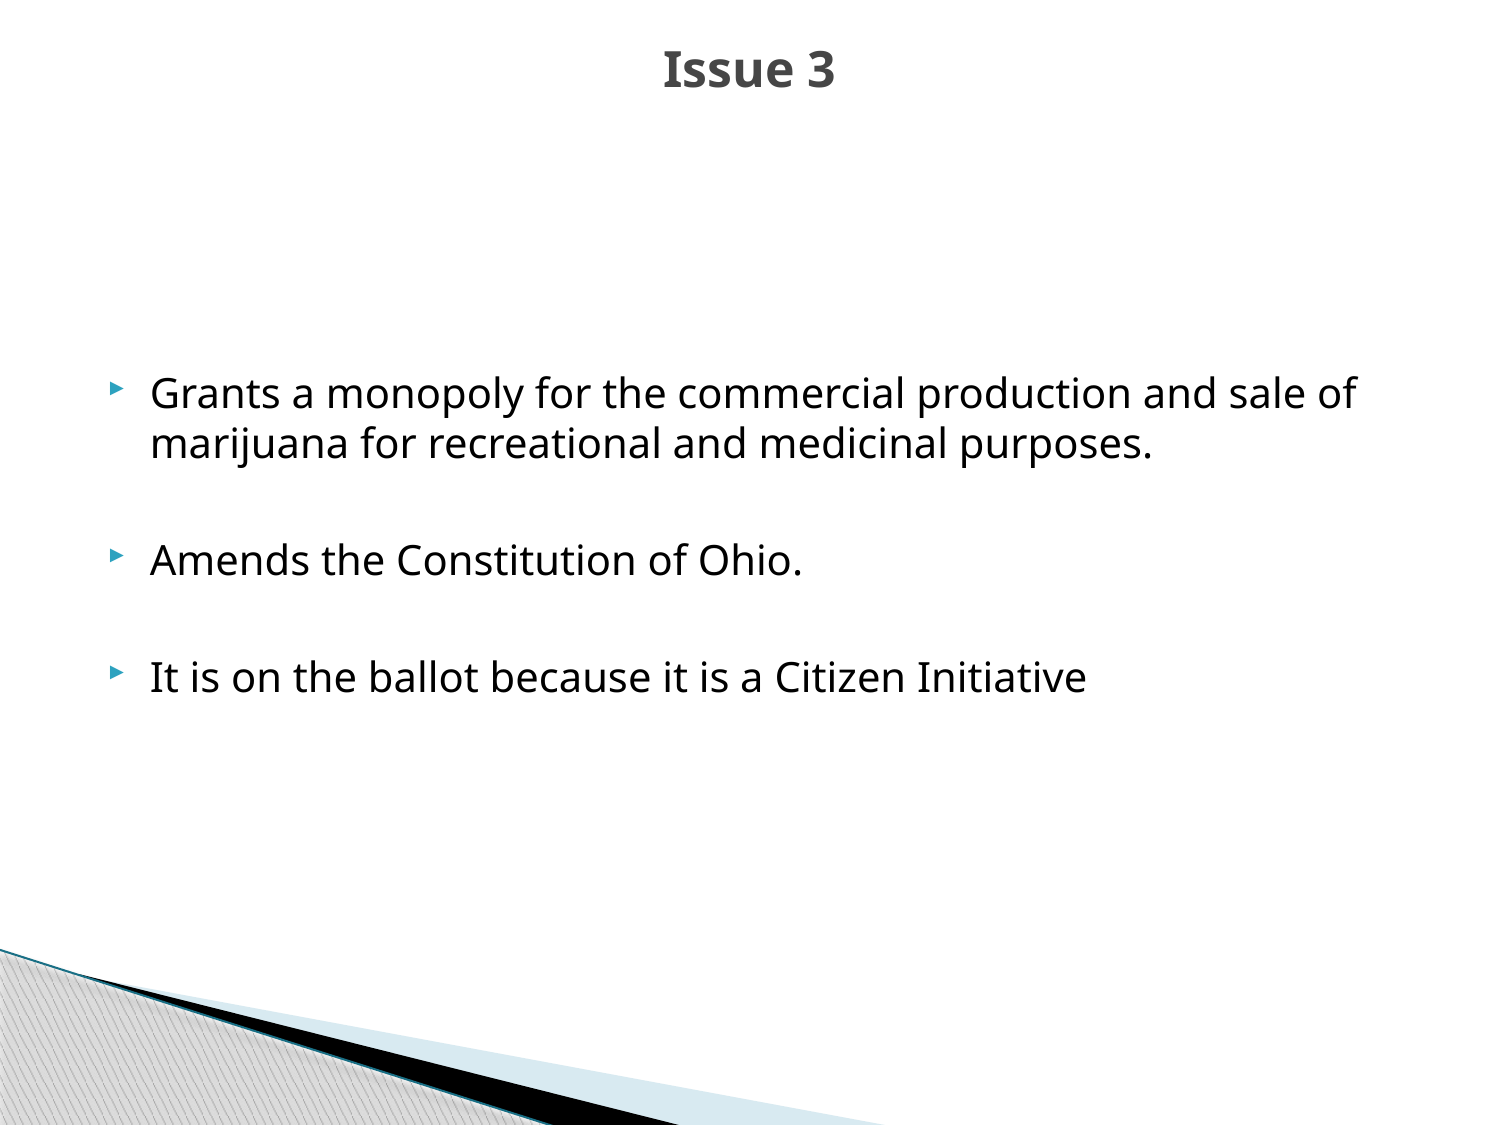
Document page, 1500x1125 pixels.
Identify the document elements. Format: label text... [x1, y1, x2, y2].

list Grants a monopoly for the commercial production and sale of marijuana for recreational and medicinal purposes. Amends the Constitution of Ohio. It is on the ballot because it is a Citizen Initiative [75, 243, 1425, 986]
title Issue 3 [75, 45, 1425, 150]
